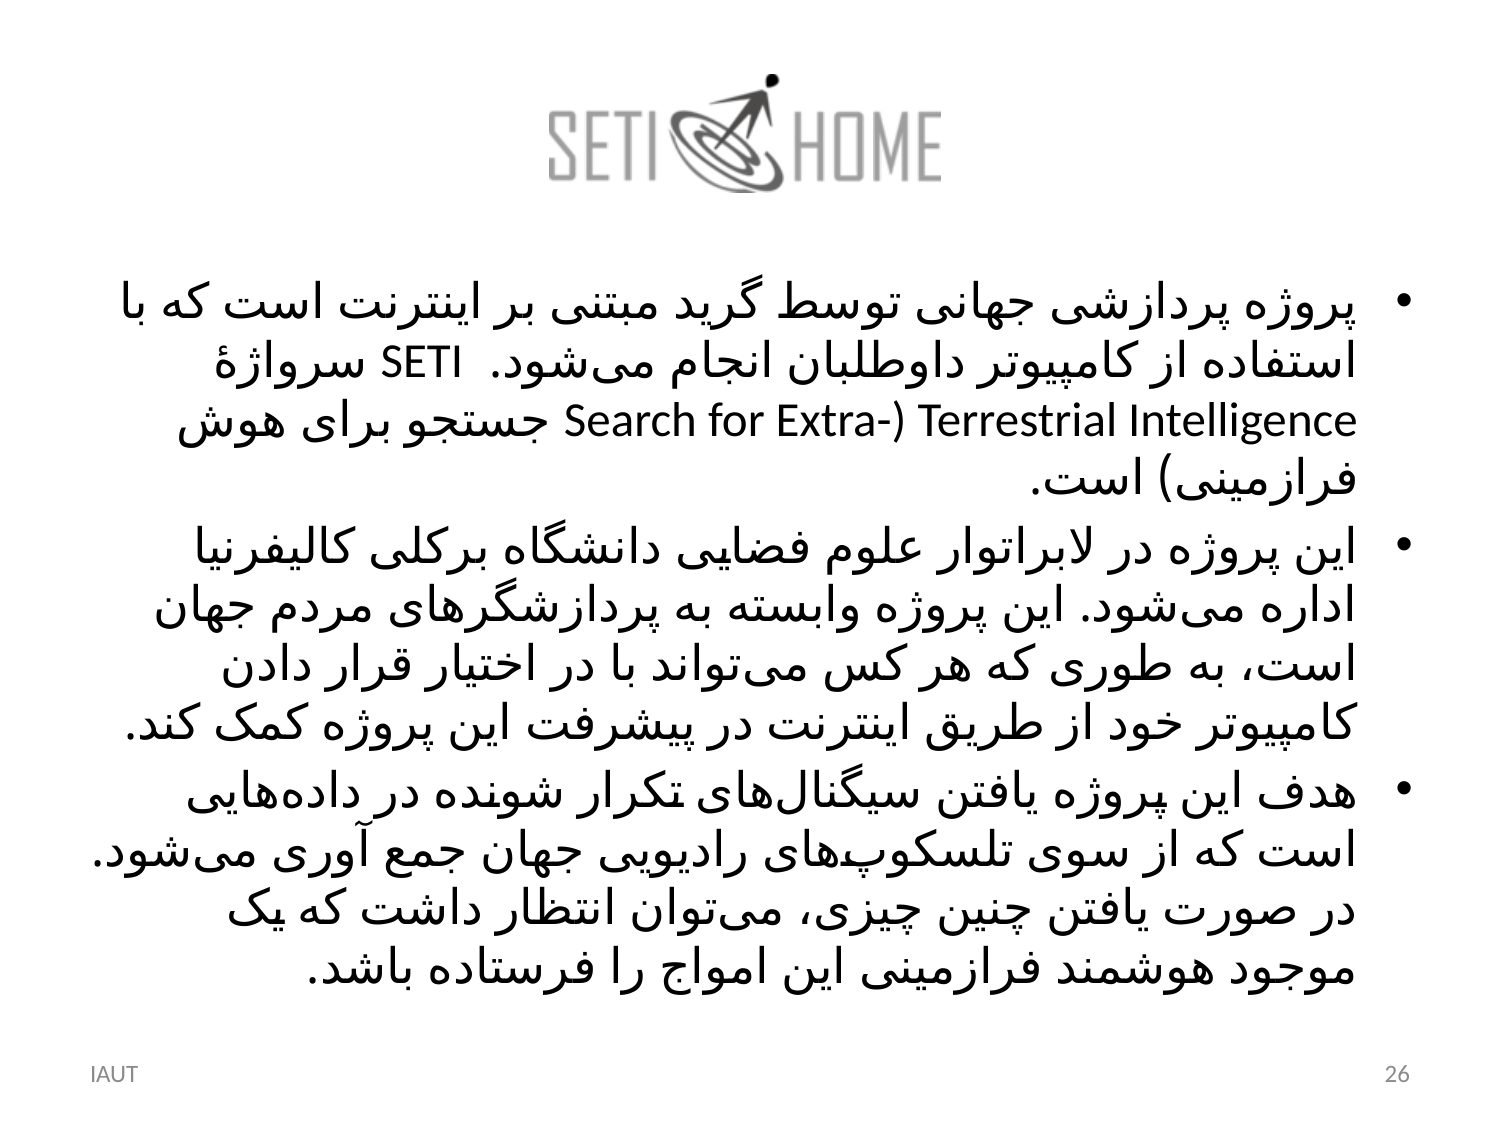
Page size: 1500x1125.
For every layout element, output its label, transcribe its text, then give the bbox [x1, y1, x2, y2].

list پروژه پردازشی جهانی توسط گرید مبتنی بر اینترنت است که با استفاده از کامپیوتر داوطلبان انجام می‌شود. SETI سرواژهٔ Search for Extra-) Terrestrial Intelligence جستجو برای هوش فرازمینی) است. این پروژه در لابراتوار علوم فضایی دانشگاه برکلی کالیفرنیا اداره می‌شود. این پروژه وابسته به پردازشگرهای مردم جهان است، به طوری که هر کس می‌تواند با در اختیار قرار دادن کامپیوتر خود از طریق اینترنت در پیشرفت این پروژه کمک کند. هدف این پروژه یافتن سیگنال‌های تکرار شونده در داده‌هایی است که از سوی تلسکوپ‌های رادیویی جهان جمع آوری می‌شود. در صورت یافتن چنین چیزی، می‌توان انتظار داشت که یک موجود هوشمند فرازمینی این امواج را فرستاده باشد. [75, 262, 1425, 1005]
slide_number IAUT [75, 1042, 425, 1103]
slide_number 26 [1074, 1042, 1425, 1103]
picture [549, 74, 941, 193]
